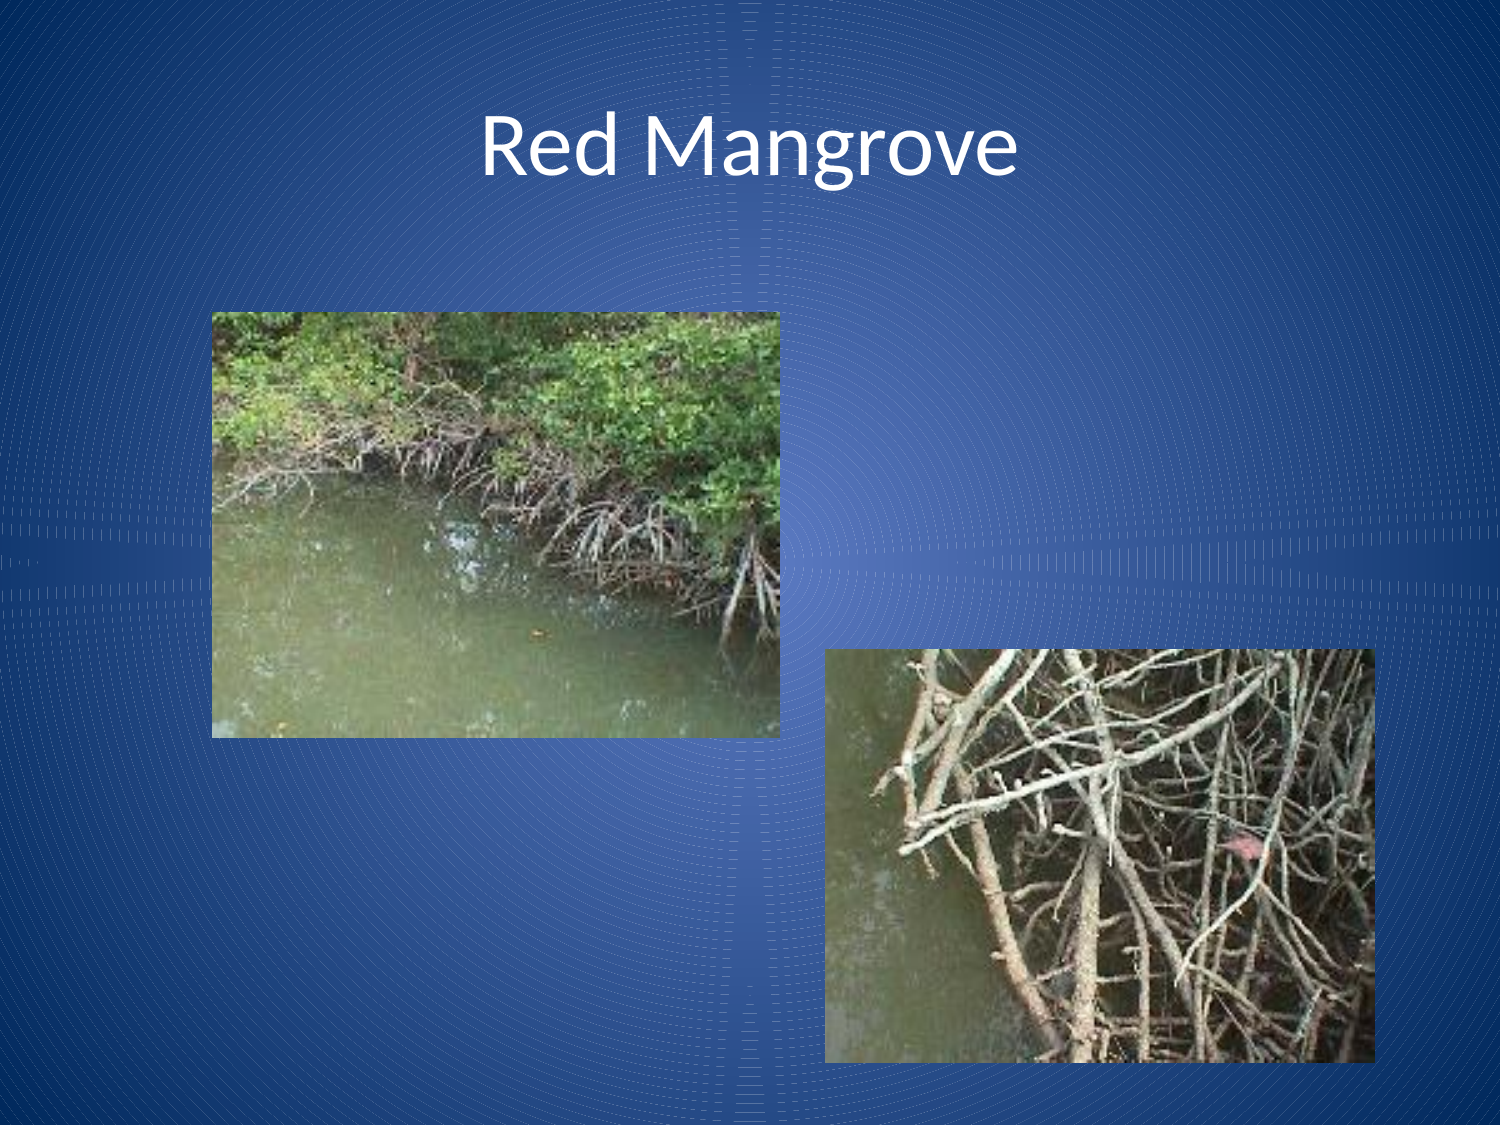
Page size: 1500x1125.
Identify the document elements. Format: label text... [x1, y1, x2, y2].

picture [824, 649, 1376, 1063]
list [212, 312, 780, 738]
title Red Mangrove [75, 45, 1425, 233]
